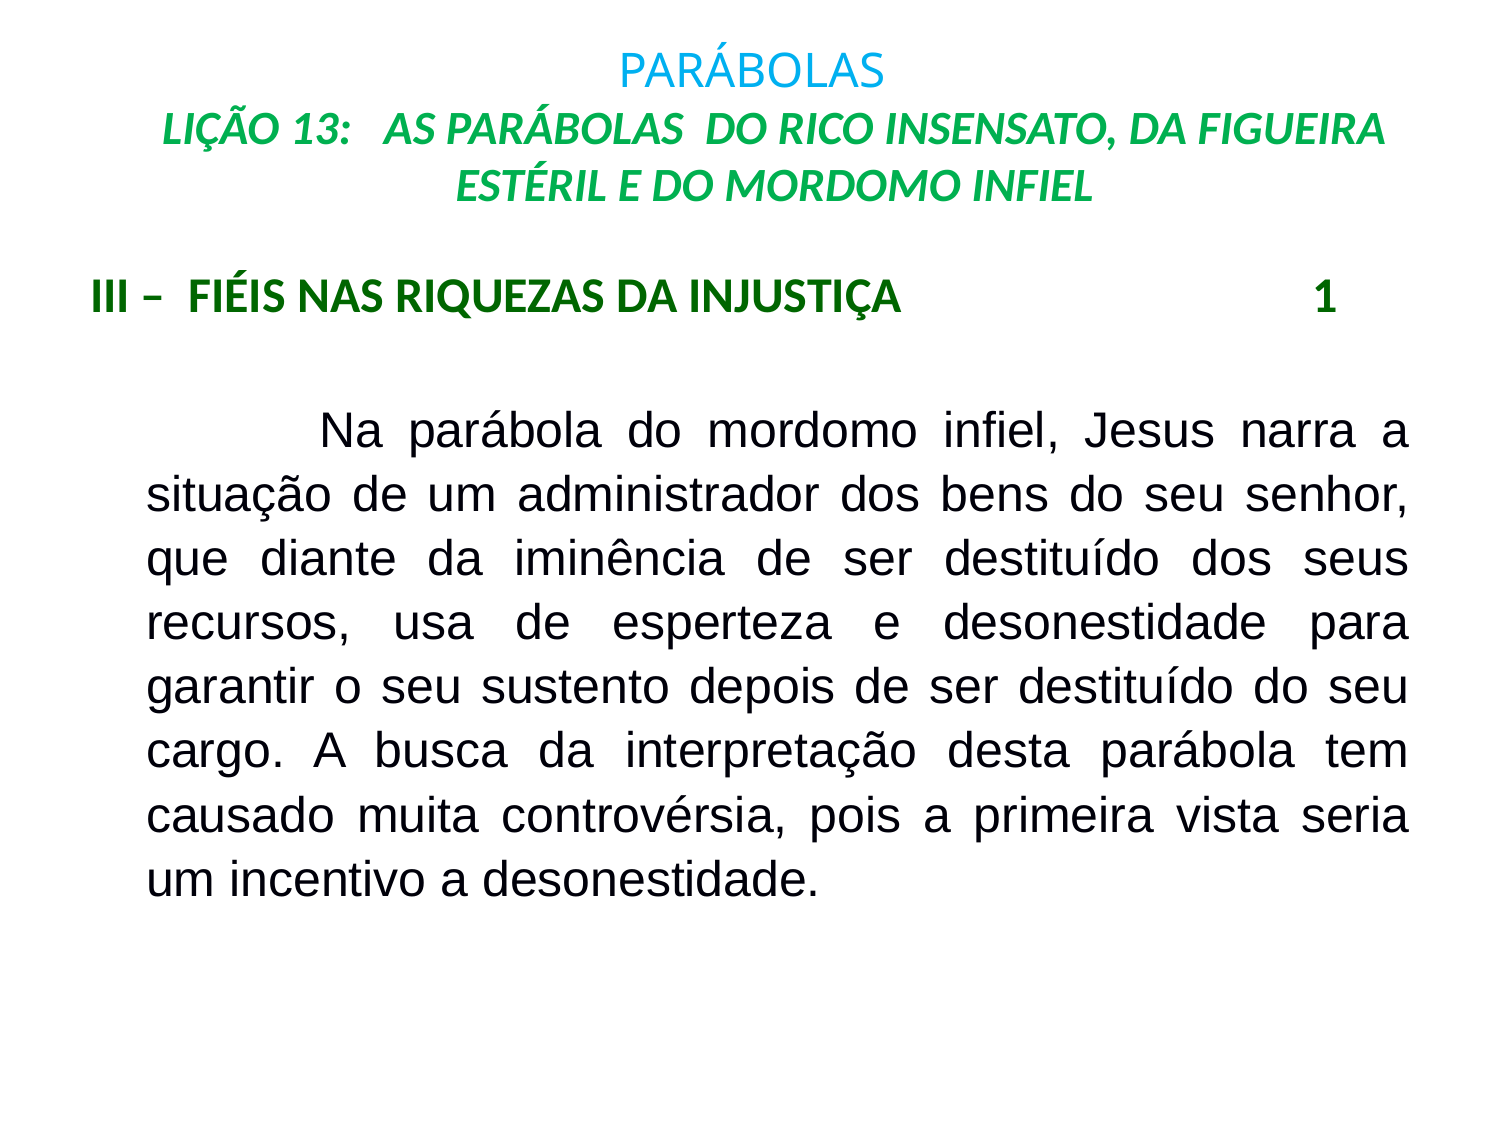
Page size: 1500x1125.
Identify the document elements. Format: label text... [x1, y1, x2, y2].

title PARÁBOLAS LIÇÃO 13: AS PARÁBOLAS DO RICO INSENSATO, DA FIGUEIRA ESTÉRIL E DO MORDOMO INFIEL [76, 30, 1427, 220]
list III – FIÉIS NAS RIQUEZAS DA INJUSTIÇA 1 Na parábola do mordomo infiel, Jesus narra a situação de um administrador dos bens do seu senhor, que diante da iminência de ser destituído dos seus recursos, usa de esperteza e desonestidade para garantir o seu sustento depois de ser destituído do seu cargo. A busca da interpretação desta parábola tem causado muita controvérsia, pois a primeira vista seria um incentivo a desonestidade. [75, 255, 1425, 1047]
